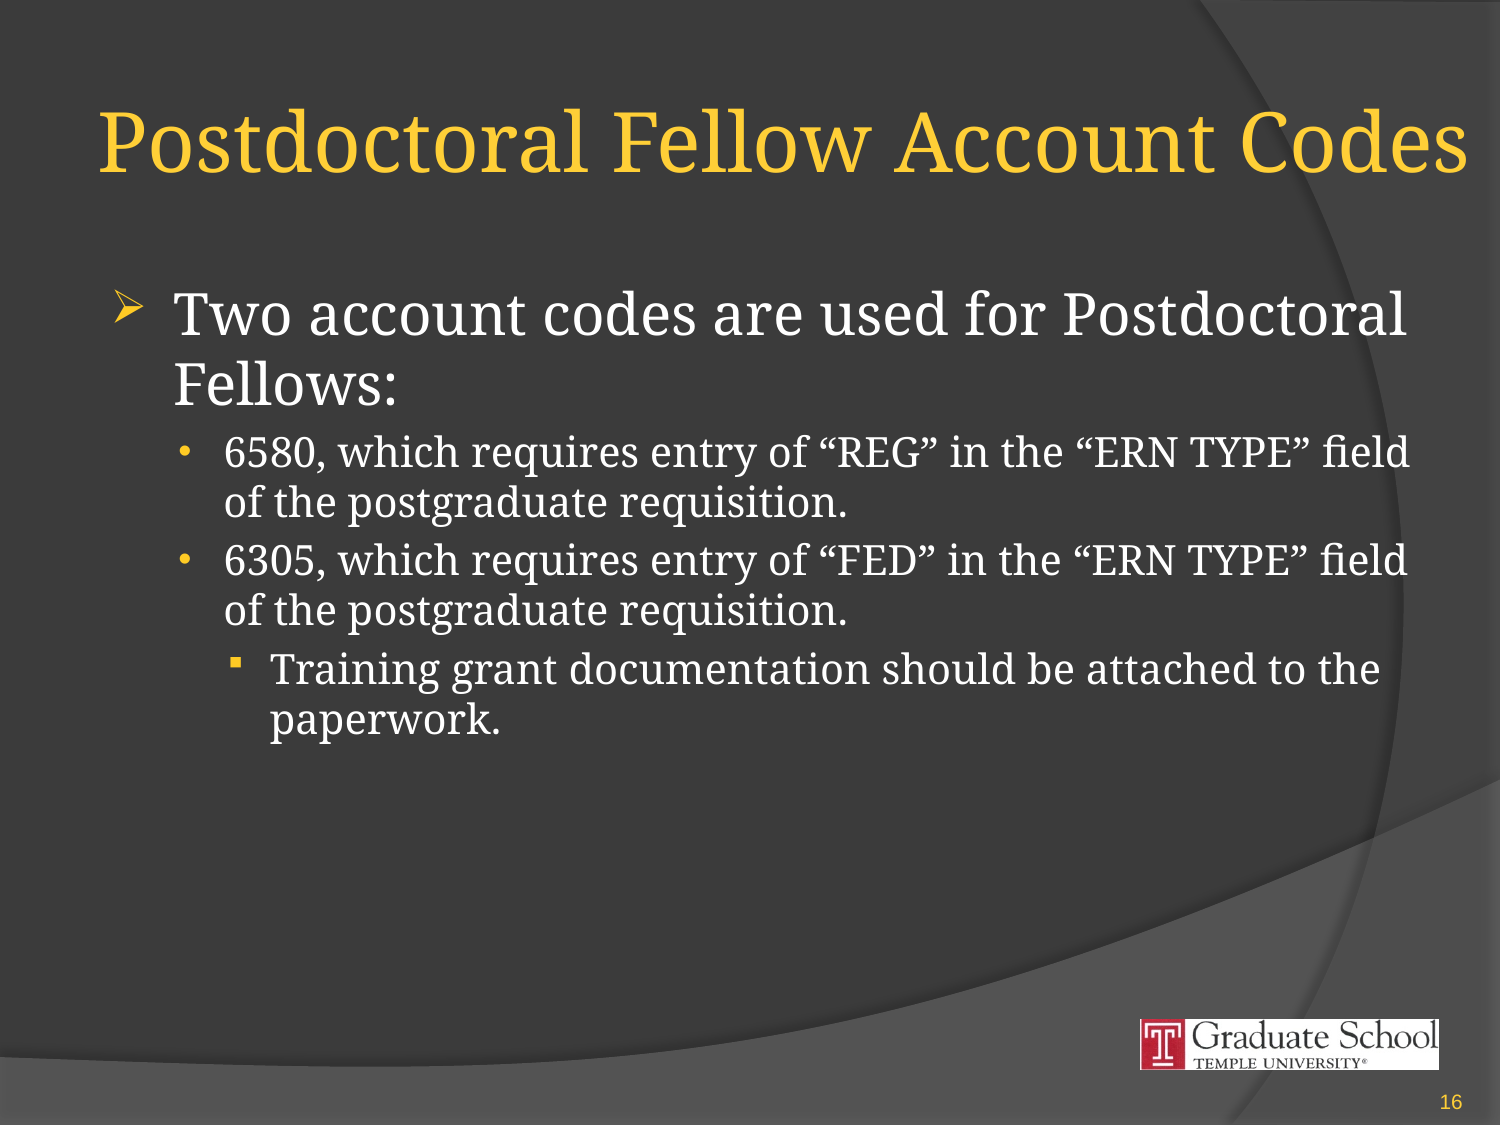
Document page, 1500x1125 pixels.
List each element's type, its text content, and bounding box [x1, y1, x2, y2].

title Postdoctoral Fellow Account Codes [90, 45, 1500, 233]
list Two account codes are used for Postdoctoral Fellows: 6580, which requires entry of “REG” in the “ERN TYPE” field of the postgraduate requisition. 6305, which requires entry of “FED” in the “ERN TYPE” field of the postgraduate requisition. Training grant documentation should be attached to the paperwork. [90, 270, 1440, 988]
picture [1139, 1019, 1439, 1071]
slide_number 16 [1337, 1053, 1463, 1114]
